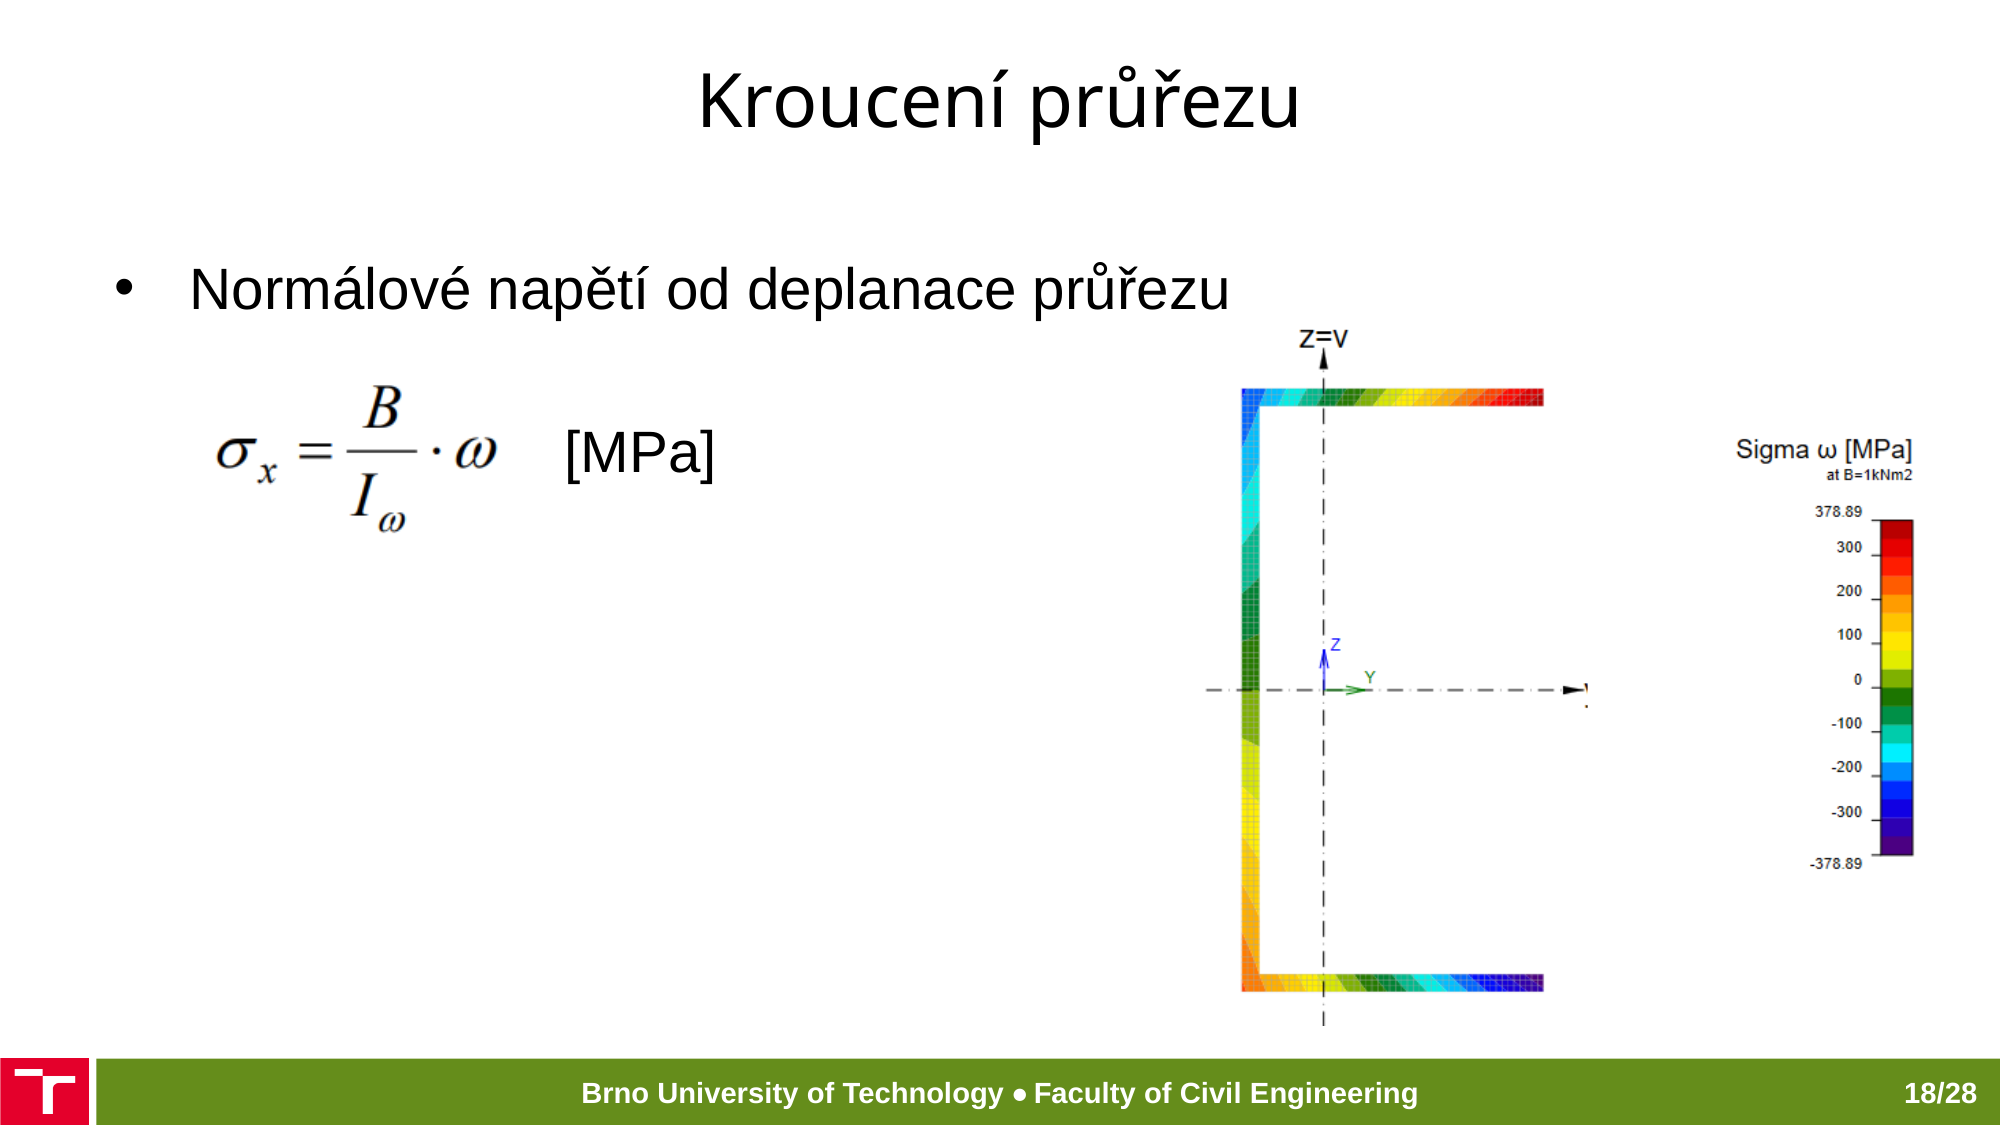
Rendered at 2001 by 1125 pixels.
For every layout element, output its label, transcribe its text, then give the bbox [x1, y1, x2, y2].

picture [1200, 325, 1921, 1026]
picture [196, 373, 504, 541]
list Normálové napětí od deplanace průřezu [MPa] [99, 243, 1900, 1005]
picture [0, 1058, 89, 1125]
title Kroucení průřezu [99, 45, 1900, 209]
